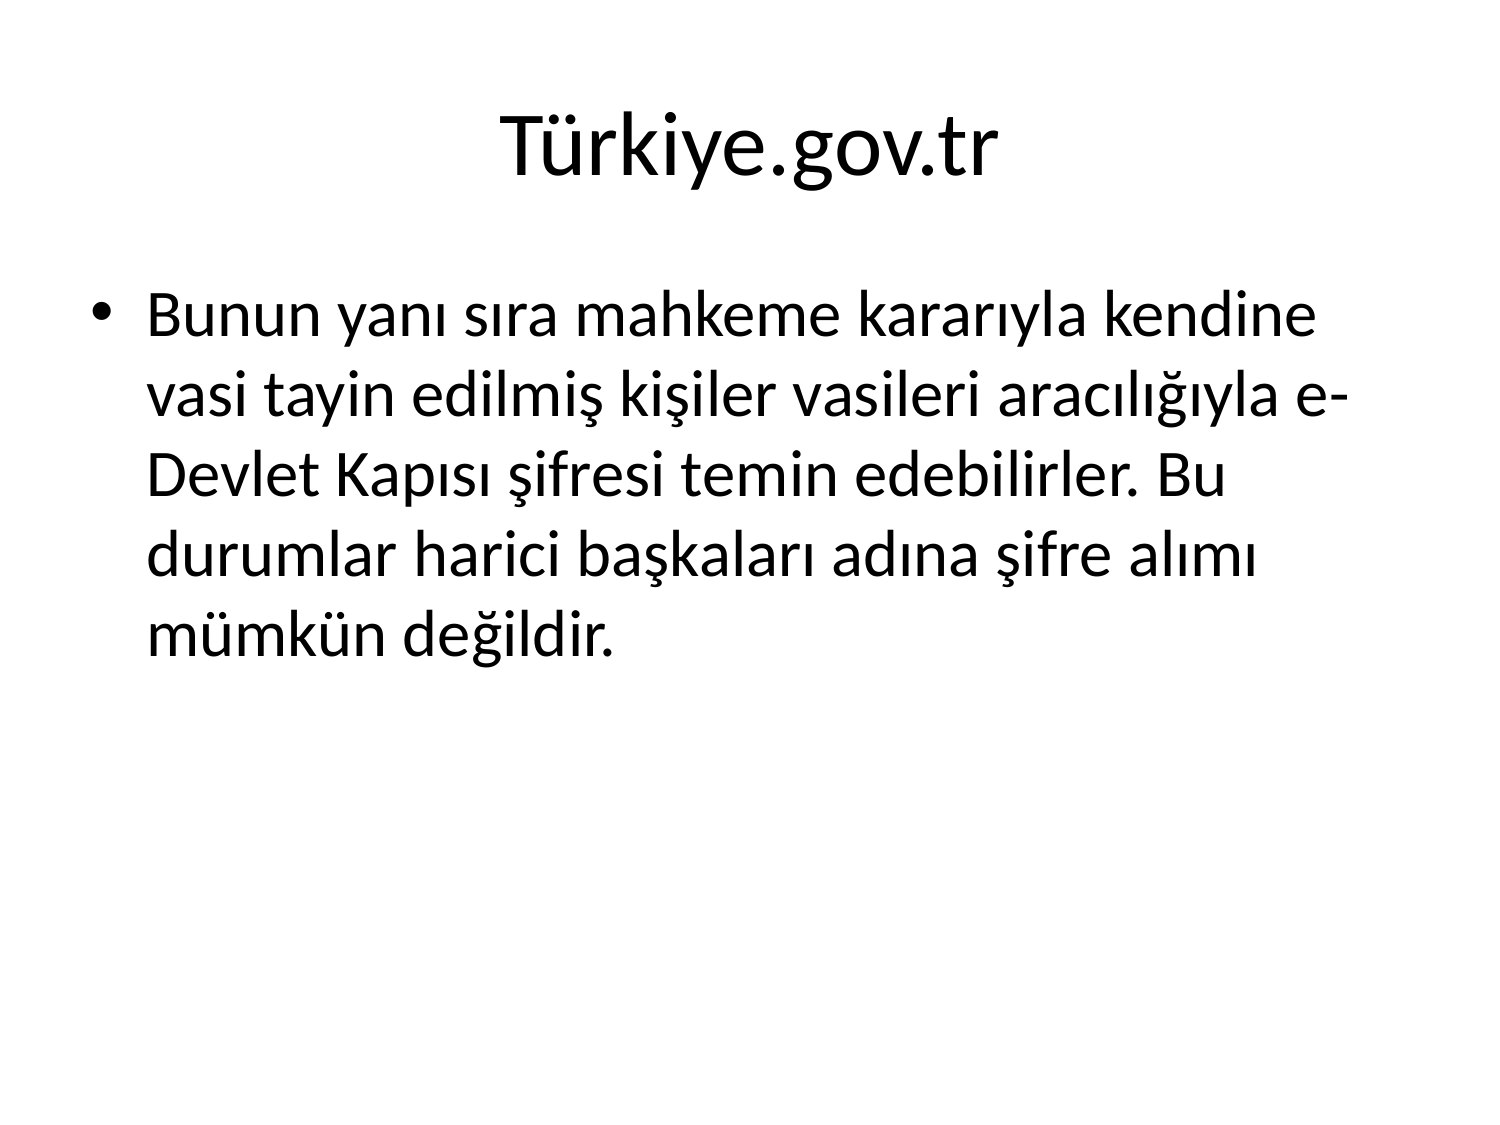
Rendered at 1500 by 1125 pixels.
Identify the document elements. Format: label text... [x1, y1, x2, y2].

list Bunun yanı sıra mahkeme kararıyla kendine vasi tayin edilmiş kişiler vasileri aracılığıyla e-Devlet Kapısı şifresi temin edebilirler. Bu durumlar harici başkaları adına şifre alımı mümkün değildir. [75, 262, 1425, 1005]
title Türkiye.gov.tr [75, 45, 1425, 233]
